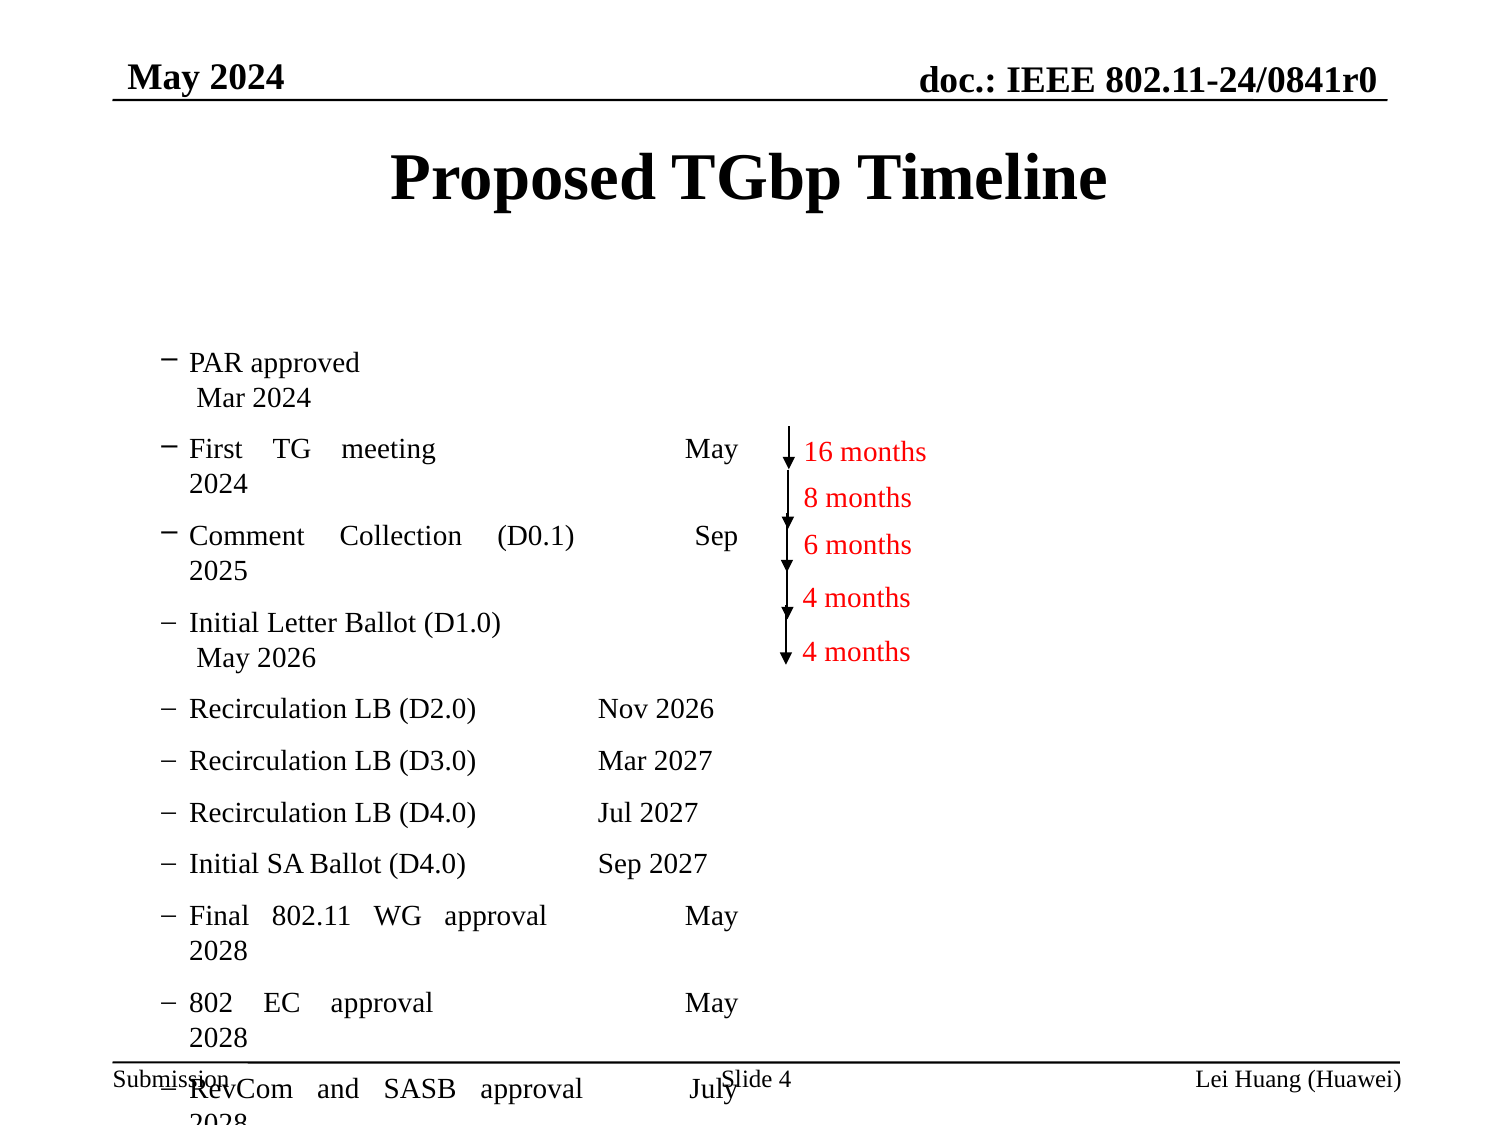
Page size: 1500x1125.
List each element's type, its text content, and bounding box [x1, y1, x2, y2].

slide_number Slide 4 [712, 1061, 800, 1093]
title Proposed TGbp Timeline [112, 137, 1388, 208]
text_box May 2024 [112, 44, 386, 90]
footer Lei Huang (Huawei) [1191, 1061, 1402, 1093]
text_box 16 months [788, 424, 950, 470]
text_box 8 months [793, 470, 964, 517]
text_box 4 months [791, 571, 963, 621]
text_box 6 months [792, 517, 964, 568]
text_box 4 months [787, 624, 962, 675]
text_box PAR approved Mar 2024 First TG meeting May 2024 Comment Collection (D0.1) Sep 2025 Initial Letter Ballot (D1.0) May 2026 Recirculation LB (D2.0) Nov 2026 Recirculation LB (D3.0) Mar 2027 Recirculation LB (D4.0) Jul 2027 Initial SA Ballot (D4.0) Sep 2027 Final 802.11 WG approval May 2028 802 EC approval May 2028 RevCom and SASB approval July 2028 [149, 337, 750, 913]
